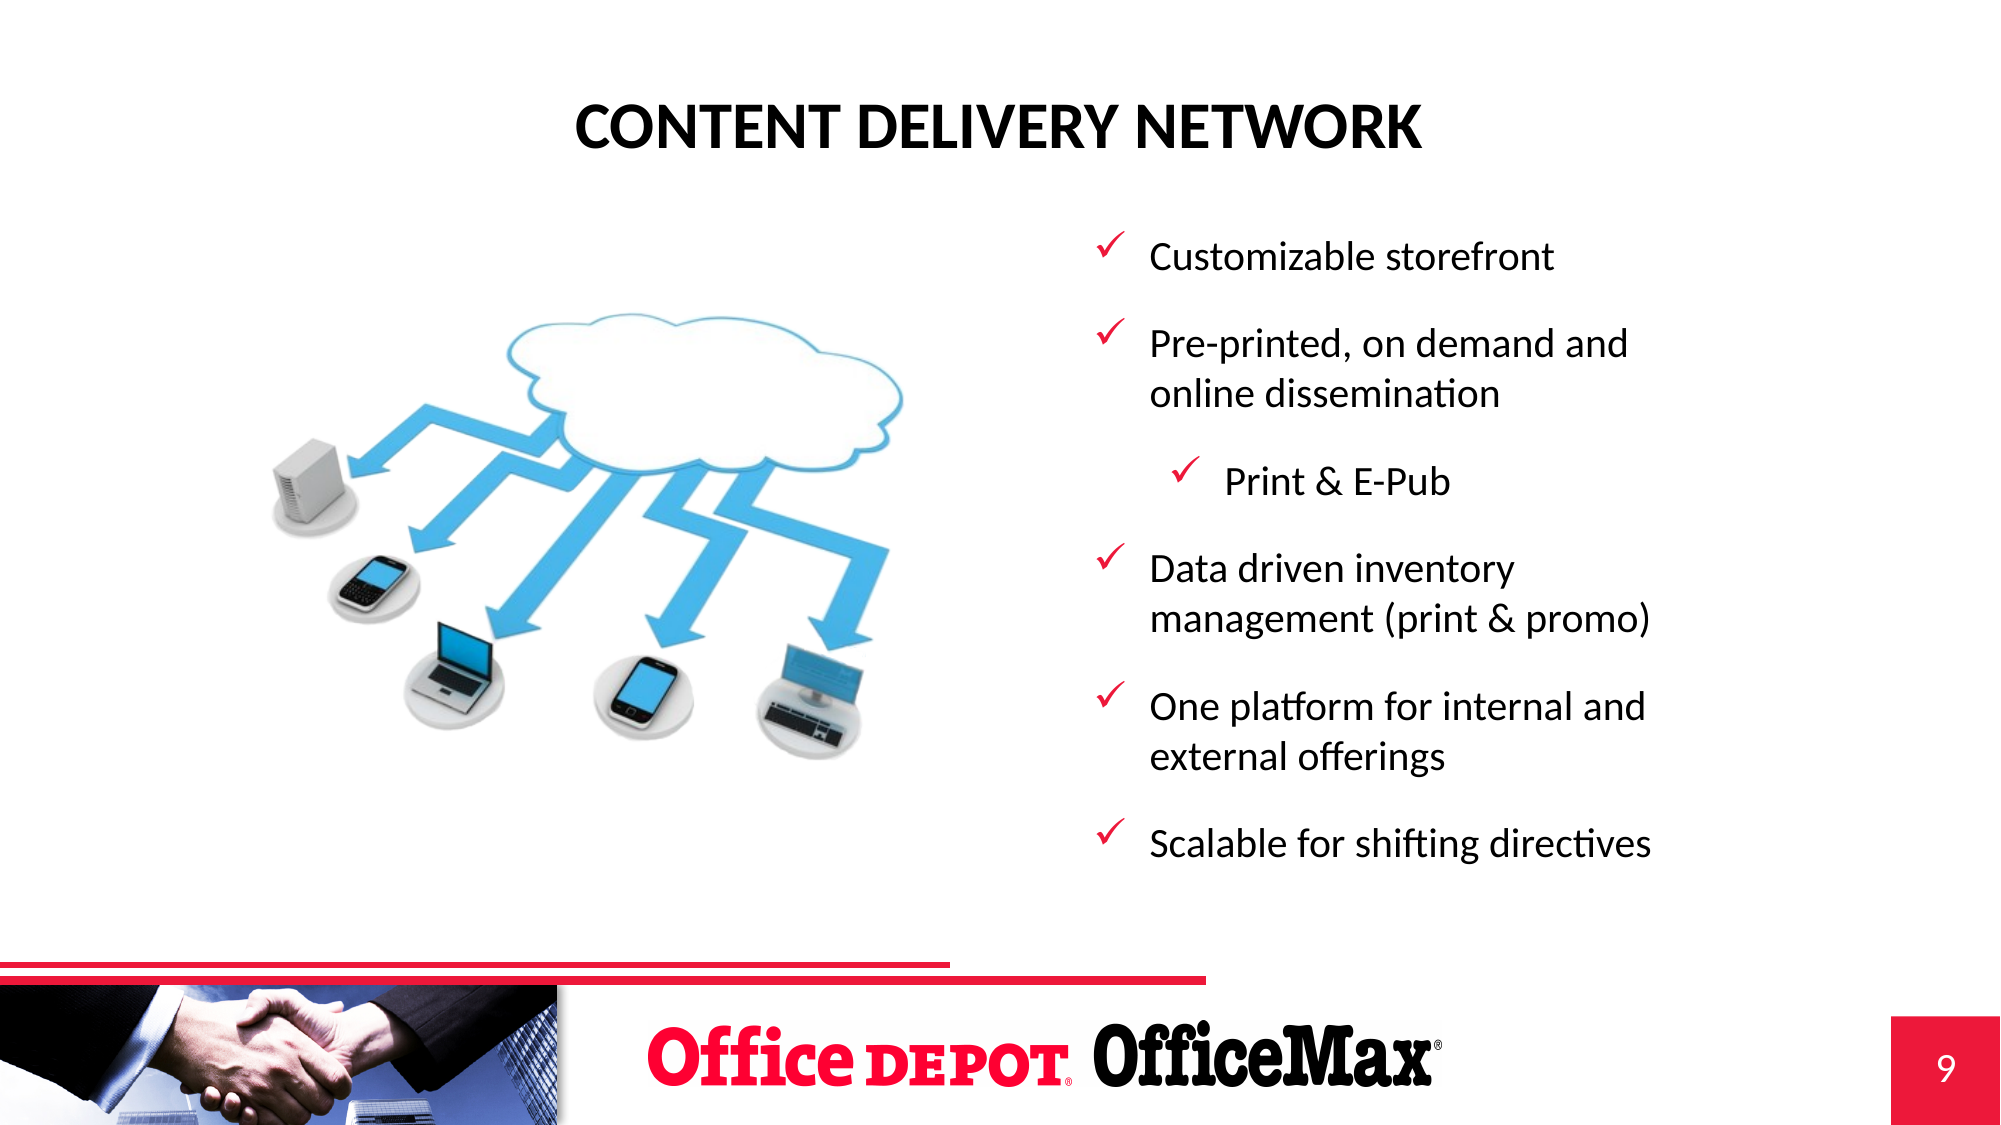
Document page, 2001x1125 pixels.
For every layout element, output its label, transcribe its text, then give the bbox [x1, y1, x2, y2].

text_box CONTENT DELIVERY NETWORK [258, 62, 1741, 170]
picture [648, 1020, 1442, 1087]
text_box [1890, 1015, 2000, 1125]
picture [258, 253, 936, 763]
text_box [566, 984, 2000, 1125]
text_box 9 [1911, 1038, 1982, 1106]
text_box Customizable storefront Pre-printed, on demand and online dissemination Print & E-Pub Data driven inventory management (print & promo) One platform for internal and external offerings Scalable for shifting directives [1078, 220, 1757, 874]
picture [0, 985, 557, 1125]
